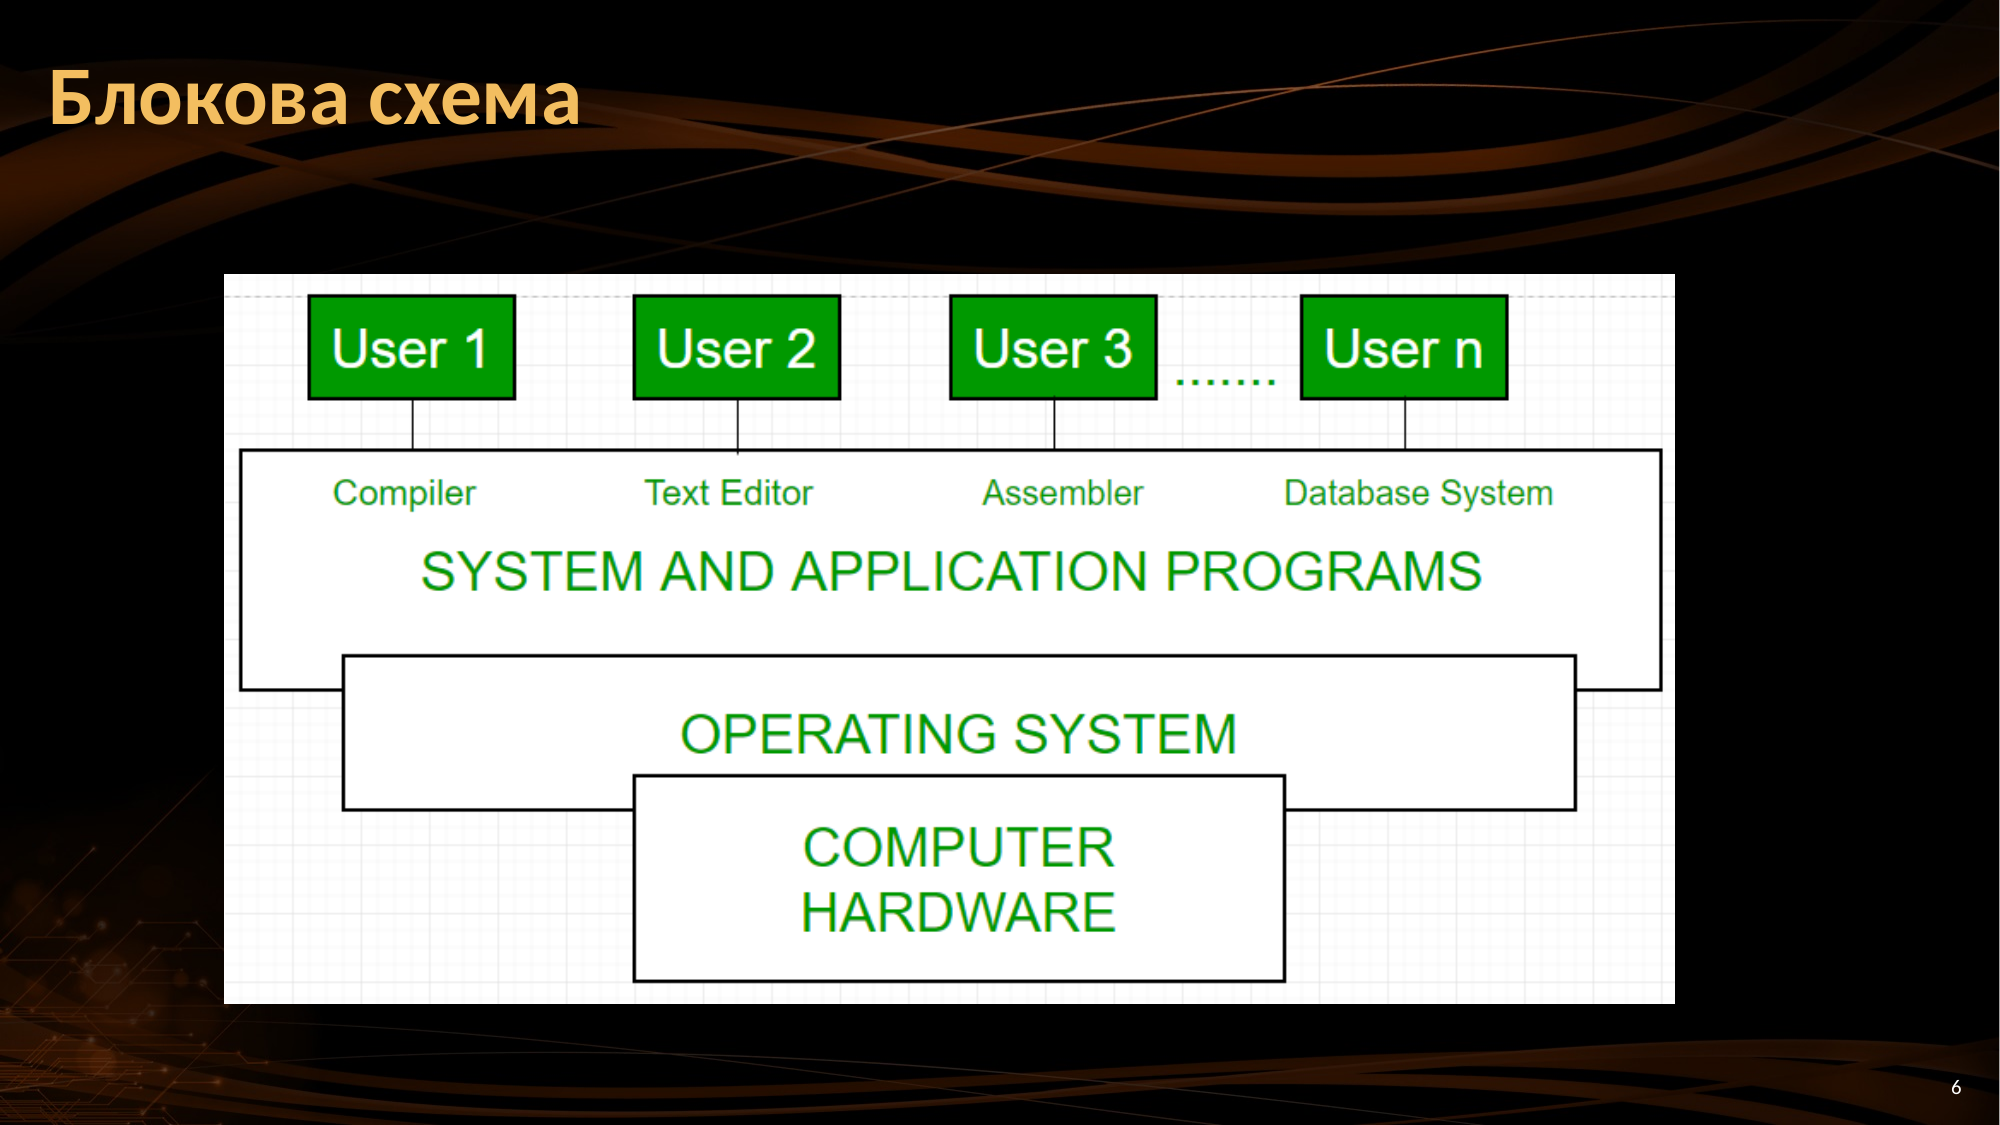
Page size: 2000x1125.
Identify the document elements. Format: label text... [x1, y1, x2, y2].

slide_number 6 [1897, 1070, 1968, 1103]
picture [0, 0, 2000, 1125]
title Блокова схема [30, 6, 1968, 189]
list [224, 274, 1675, 1004]
